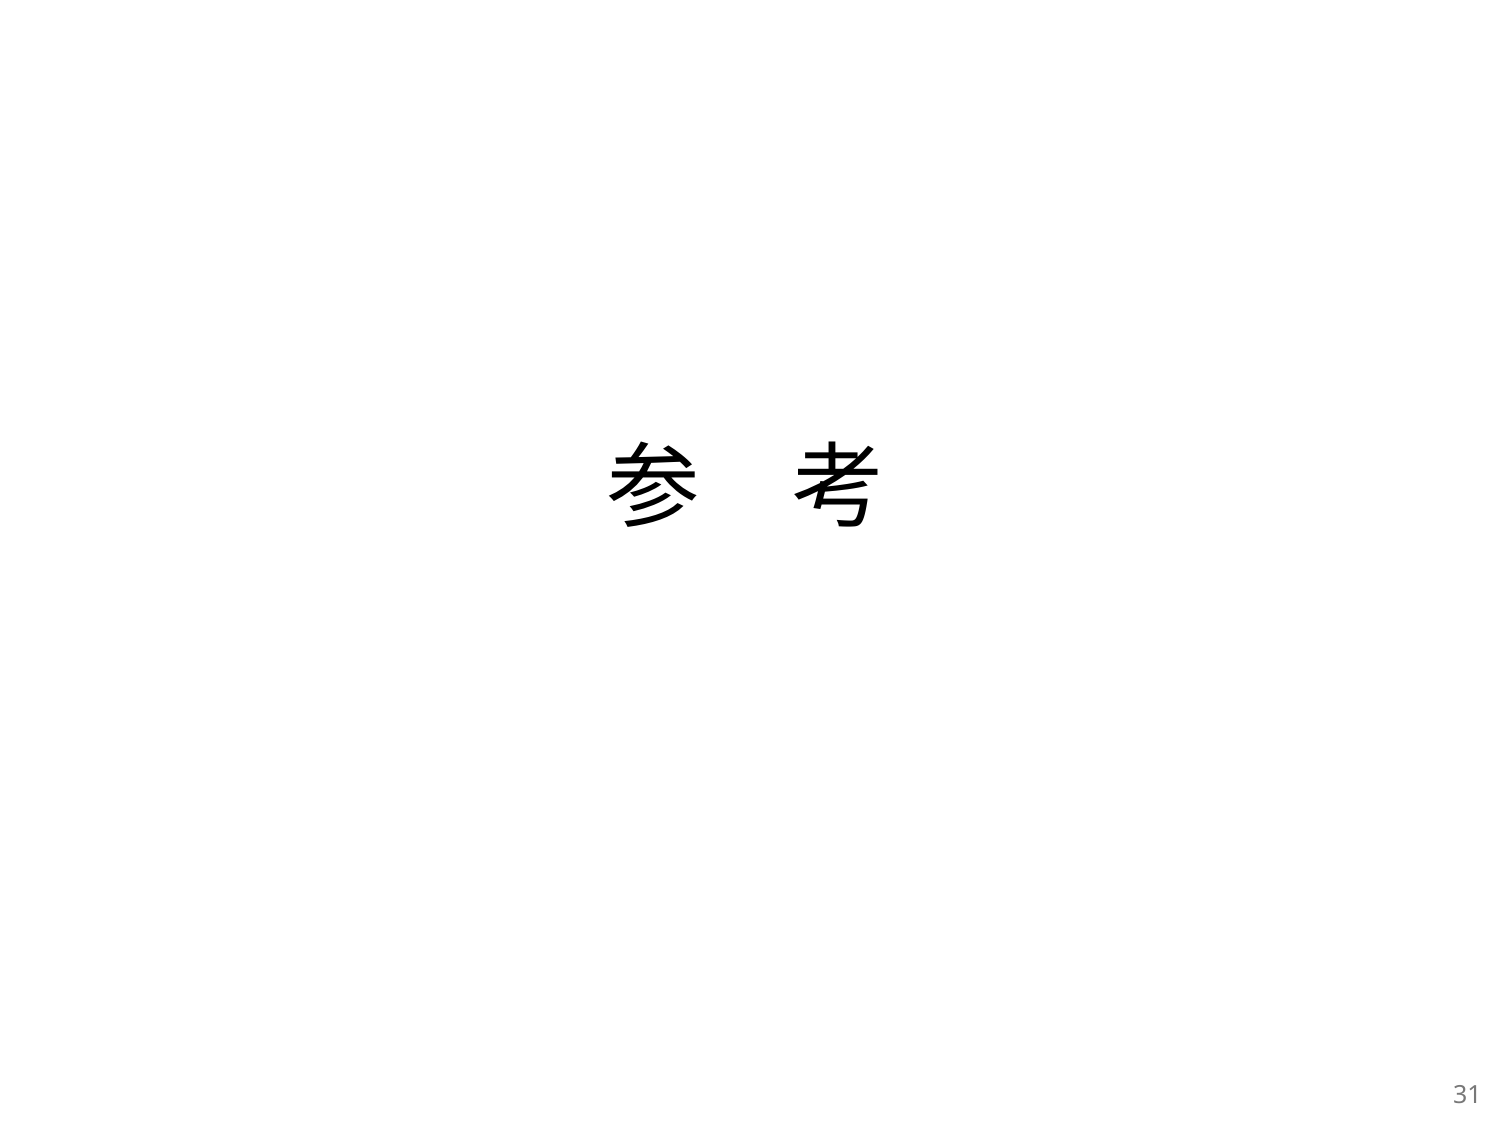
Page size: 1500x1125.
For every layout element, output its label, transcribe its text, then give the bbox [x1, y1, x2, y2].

slide_number 31 [1159, 1065, 1497, 1125]
list 参 考 [34, 73, 1458, 908]
